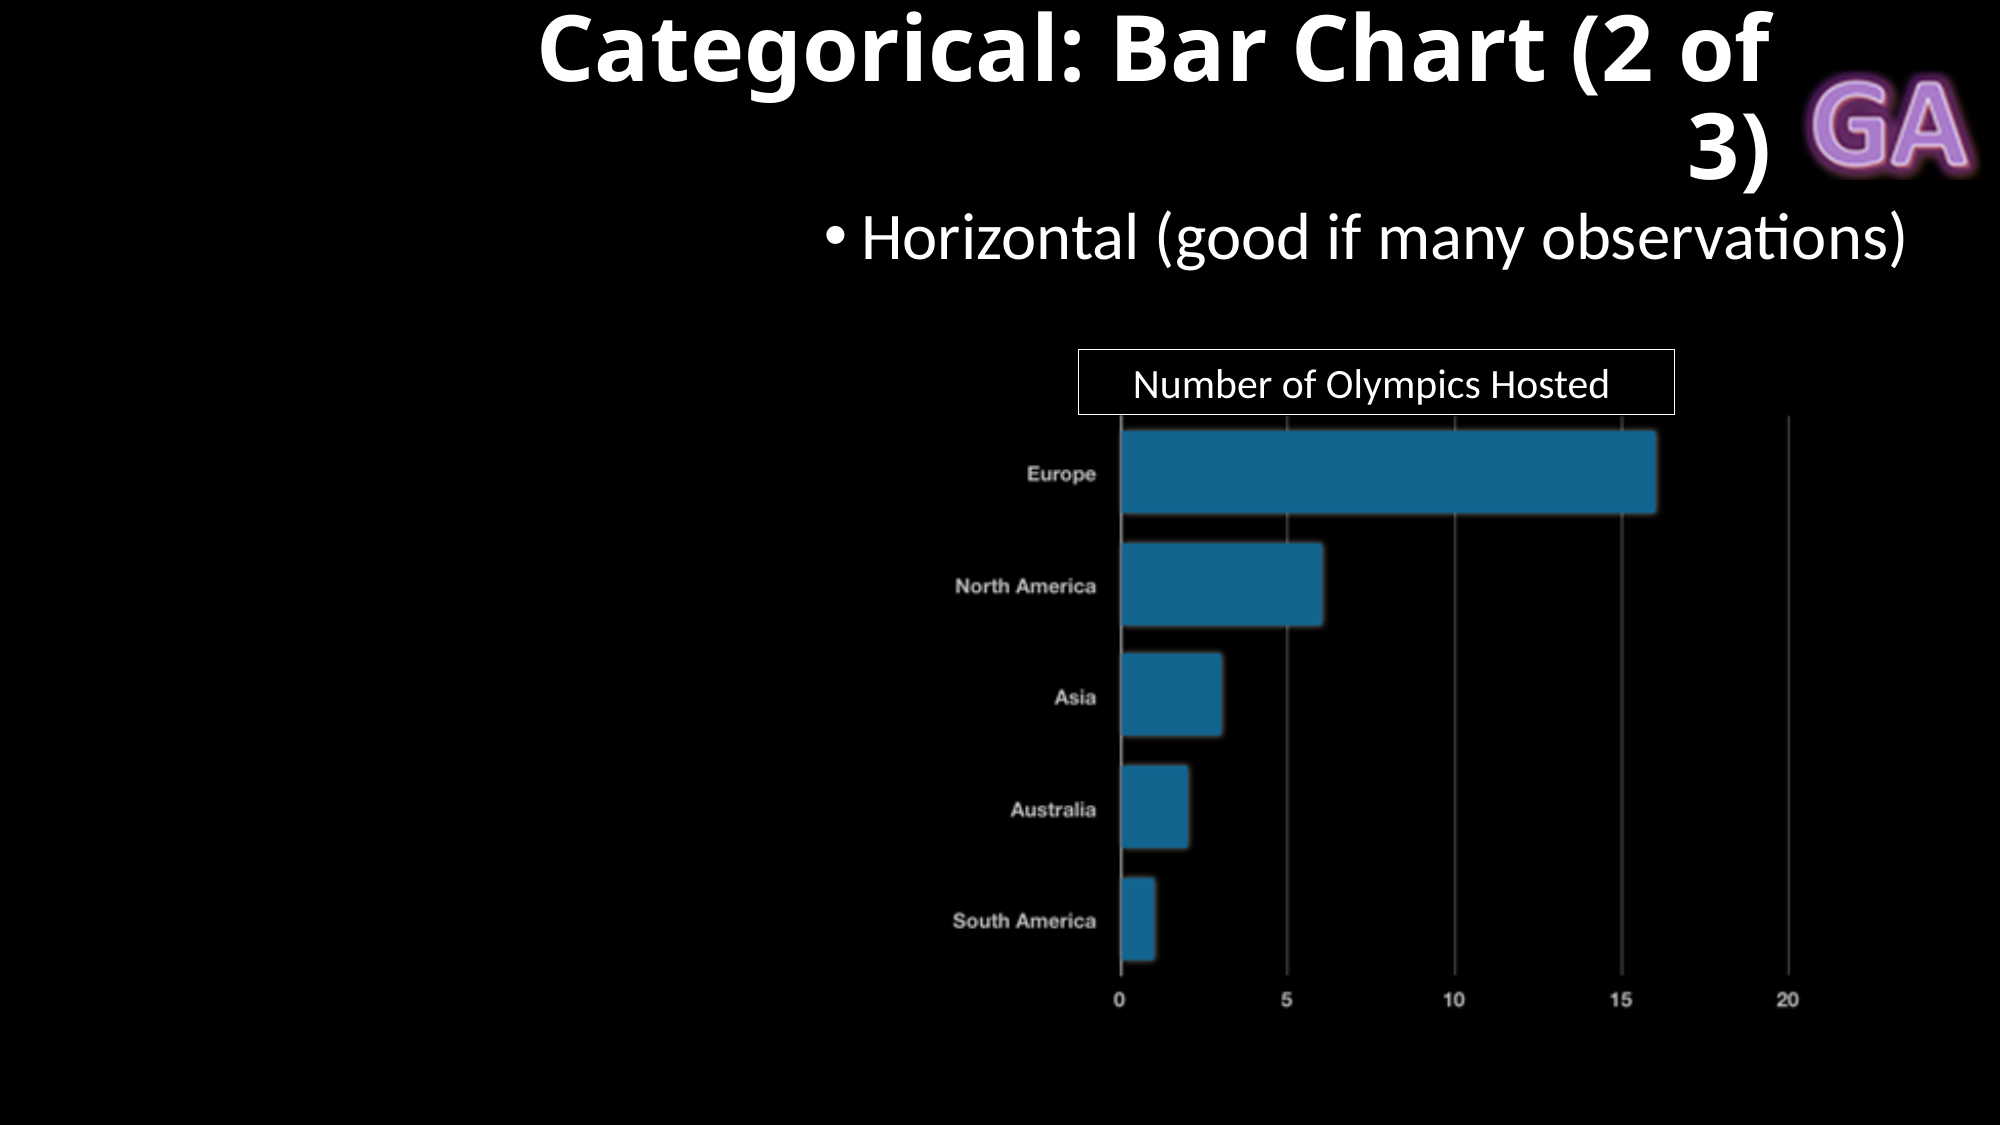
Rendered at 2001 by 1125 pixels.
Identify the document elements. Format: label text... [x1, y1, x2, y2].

list Horizontal (good if many observations) [808, 194, 1945, 383]
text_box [940, 349, 1813, 1021]
title Categorical: Bar Chart (2 of 3) [436, 7, 1787, 195]
picture [1798, 66, 1989, 180]
